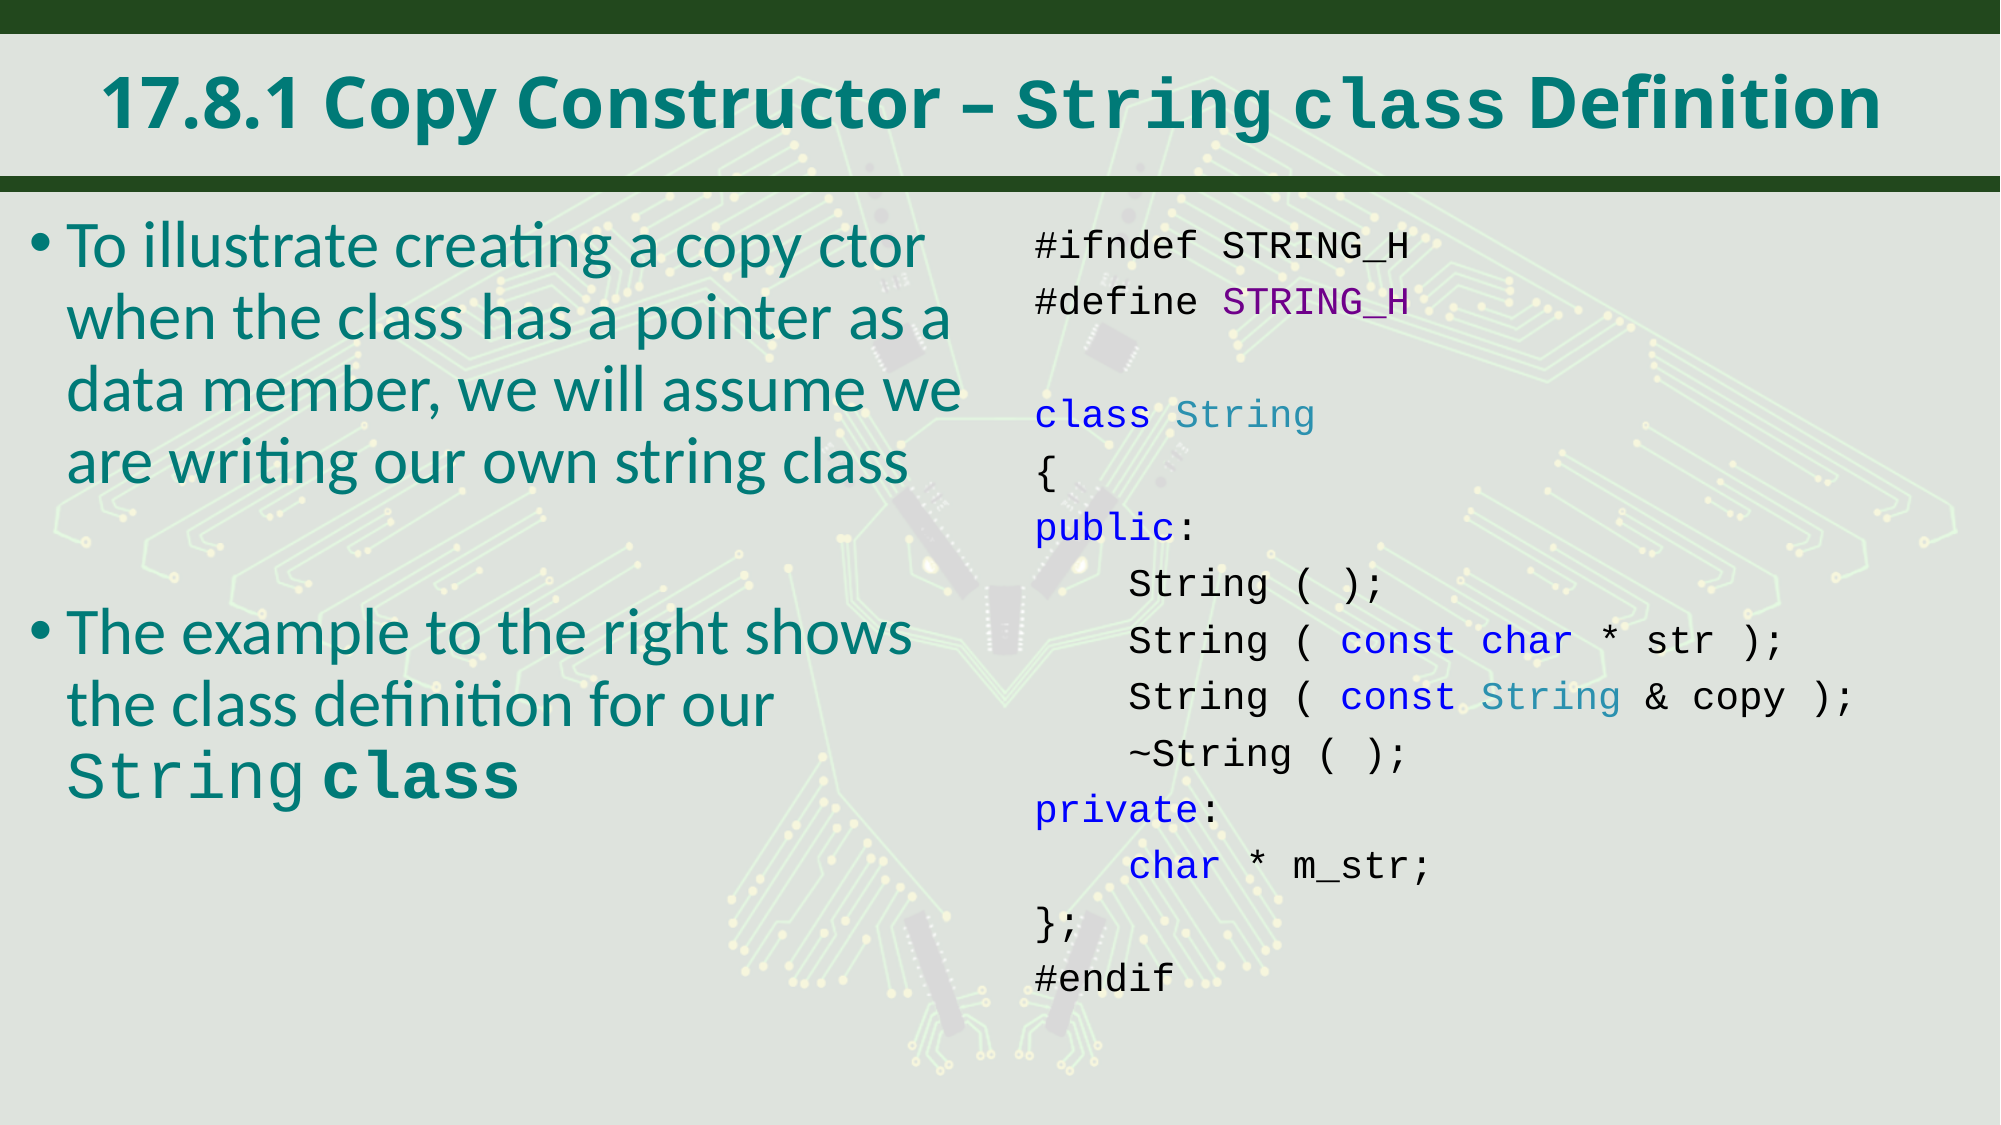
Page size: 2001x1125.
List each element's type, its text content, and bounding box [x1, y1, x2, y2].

list #ifndef STRING_H #define STRING_H class String { public: String ( ); String ( const char * str ); String ( const String & copy ); ~String ( ); private: char * m_str; }; #endif [1019, 202, 1989, 1014]
list To illustrate creating a copy ctor when the class has a pointer as a data member, we will assume we are writing our own string class The example to the right shows the class definition for our String class [13, 202, 983, 1014]
title 17.8.1 Copy Constructor – String class Definition [13, 36, 1989, 173]
